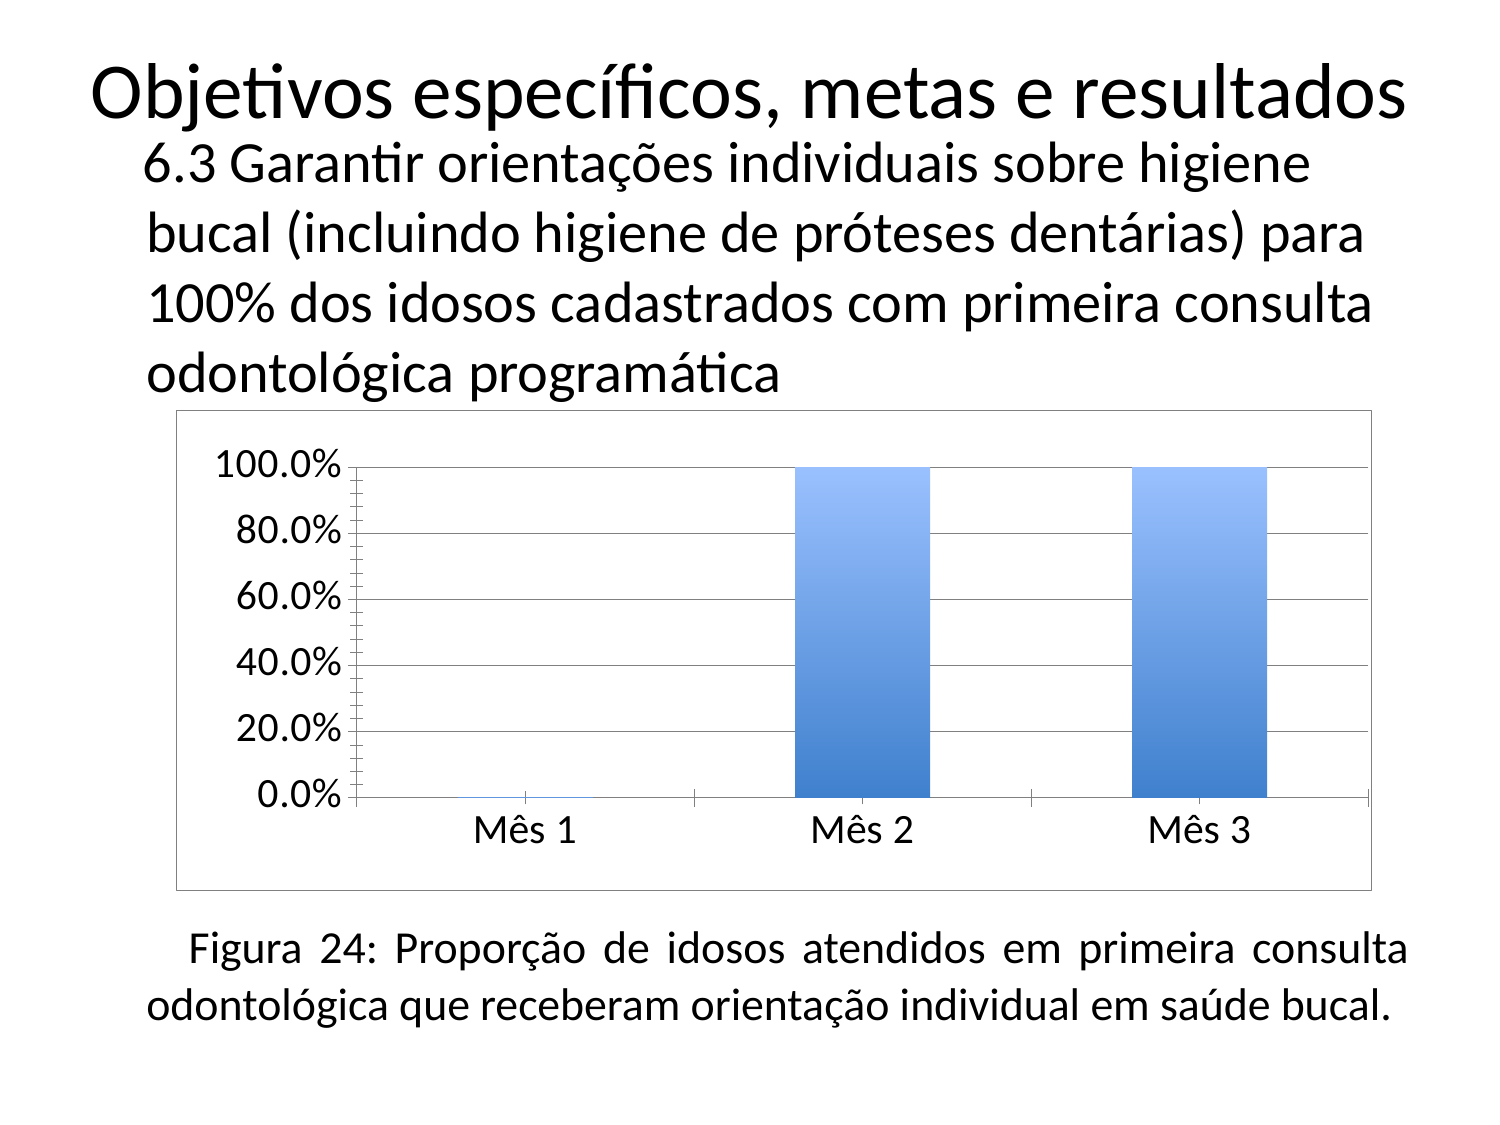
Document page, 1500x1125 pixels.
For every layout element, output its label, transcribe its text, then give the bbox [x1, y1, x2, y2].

list 6.3 Garantir orientações individuais sobre higiene bucal (incluindo higiene de próteses dentárias) para 100% dos idosos cadastrados com primeira consulta odontológica programática Figura 24: Proporção de idosos atendidos em primeira consulta odontológica que receberam orientação individual em saúde bucal. [75, 117, 1425, 1090]
chart [175, 409, 1372, 891]
title Objetivos específicos, metas e resultados [75, 45, 1425, 117]
